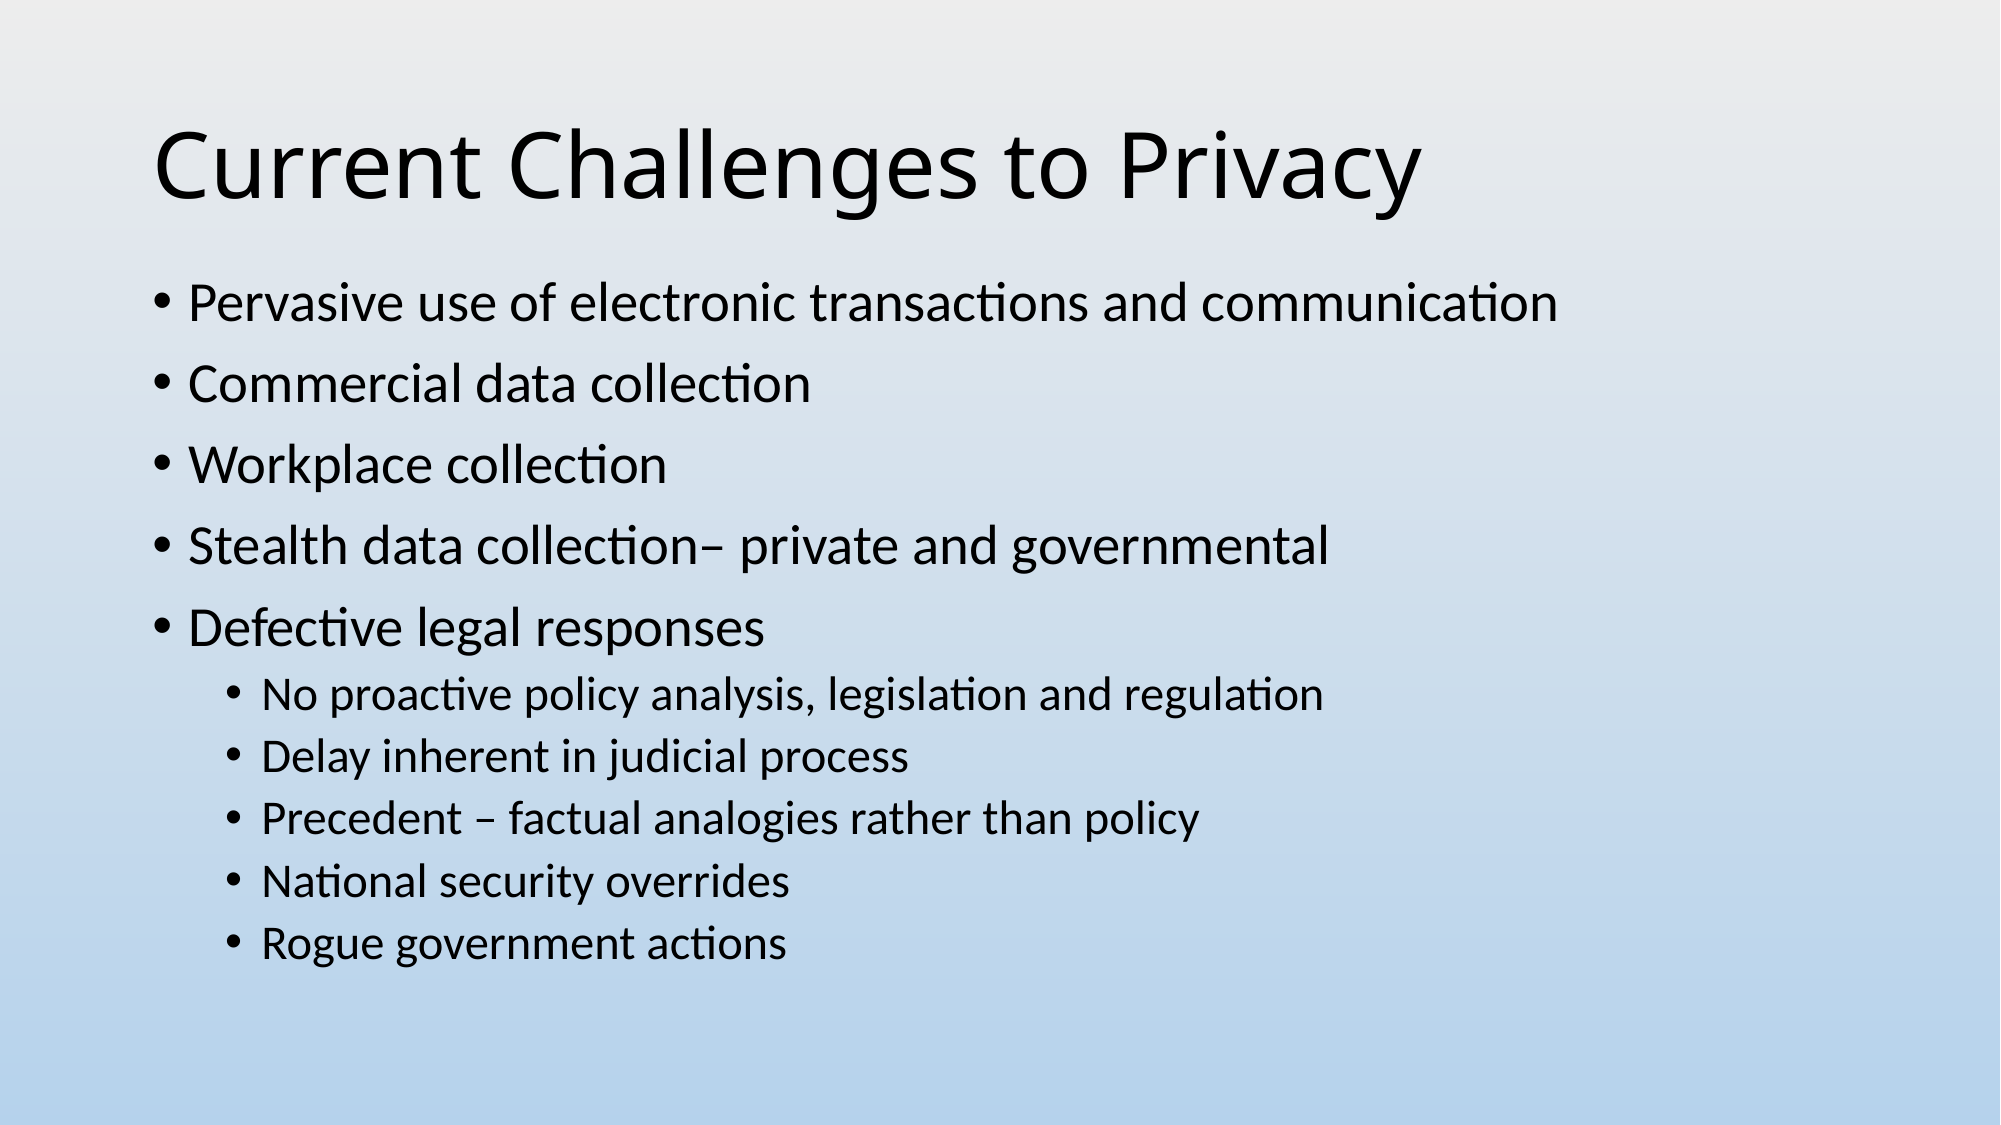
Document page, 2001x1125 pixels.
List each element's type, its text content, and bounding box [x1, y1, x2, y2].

title Current Challenges to Privacy [137, 59, 1863, 265]
list Pervasive use of electronic transactions and communication Commercial data collection Workplace collection Stealth data collection– private and governmental Defective legal responses No proactive policy analysis, legislation and regulation Delay inherent in judicial process Precedent – factual analogies rather than policy National security overrides Rogue government actions [137, 265, 1863, 980]
